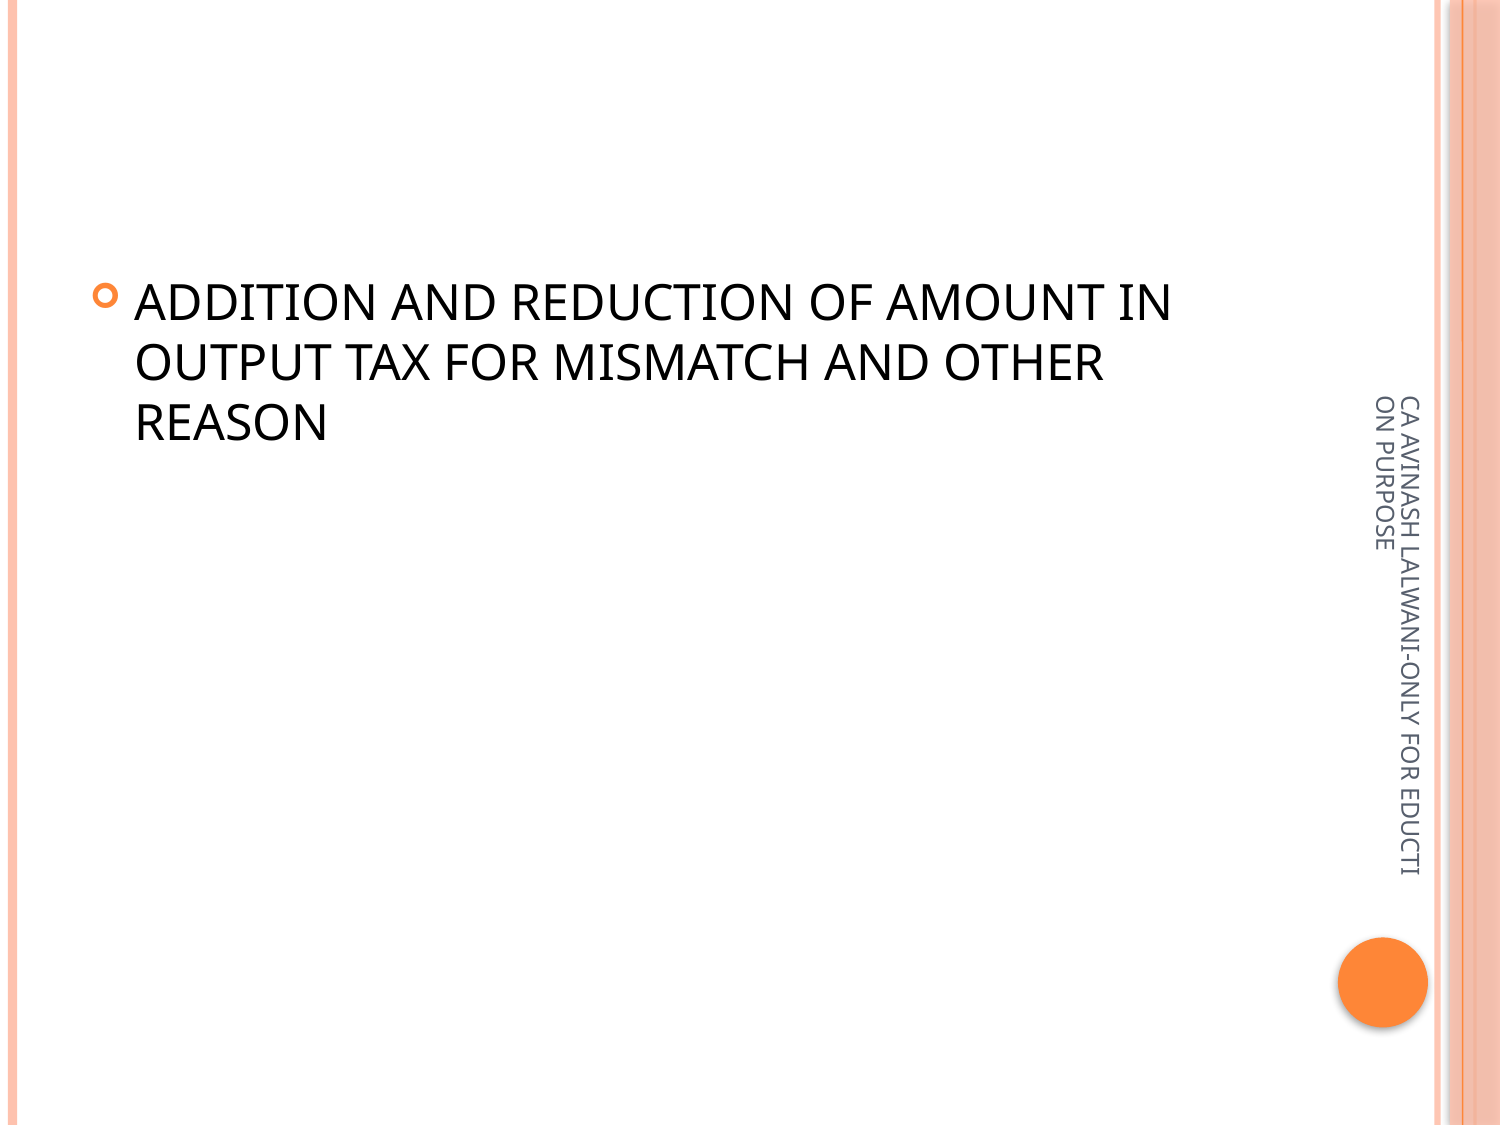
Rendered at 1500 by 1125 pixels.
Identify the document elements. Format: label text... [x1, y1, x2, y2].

footer CA AVINASH LALWANI-ONLY FOR EDUCTION PURPOSE [1379, 380, 1440, 906]
list ADDITION AND REDUCTION OF AMOUNT IN OUTPUT TAX FOR MISMATCH AND OTHER REASON [75, 262, 1300, 1062]
